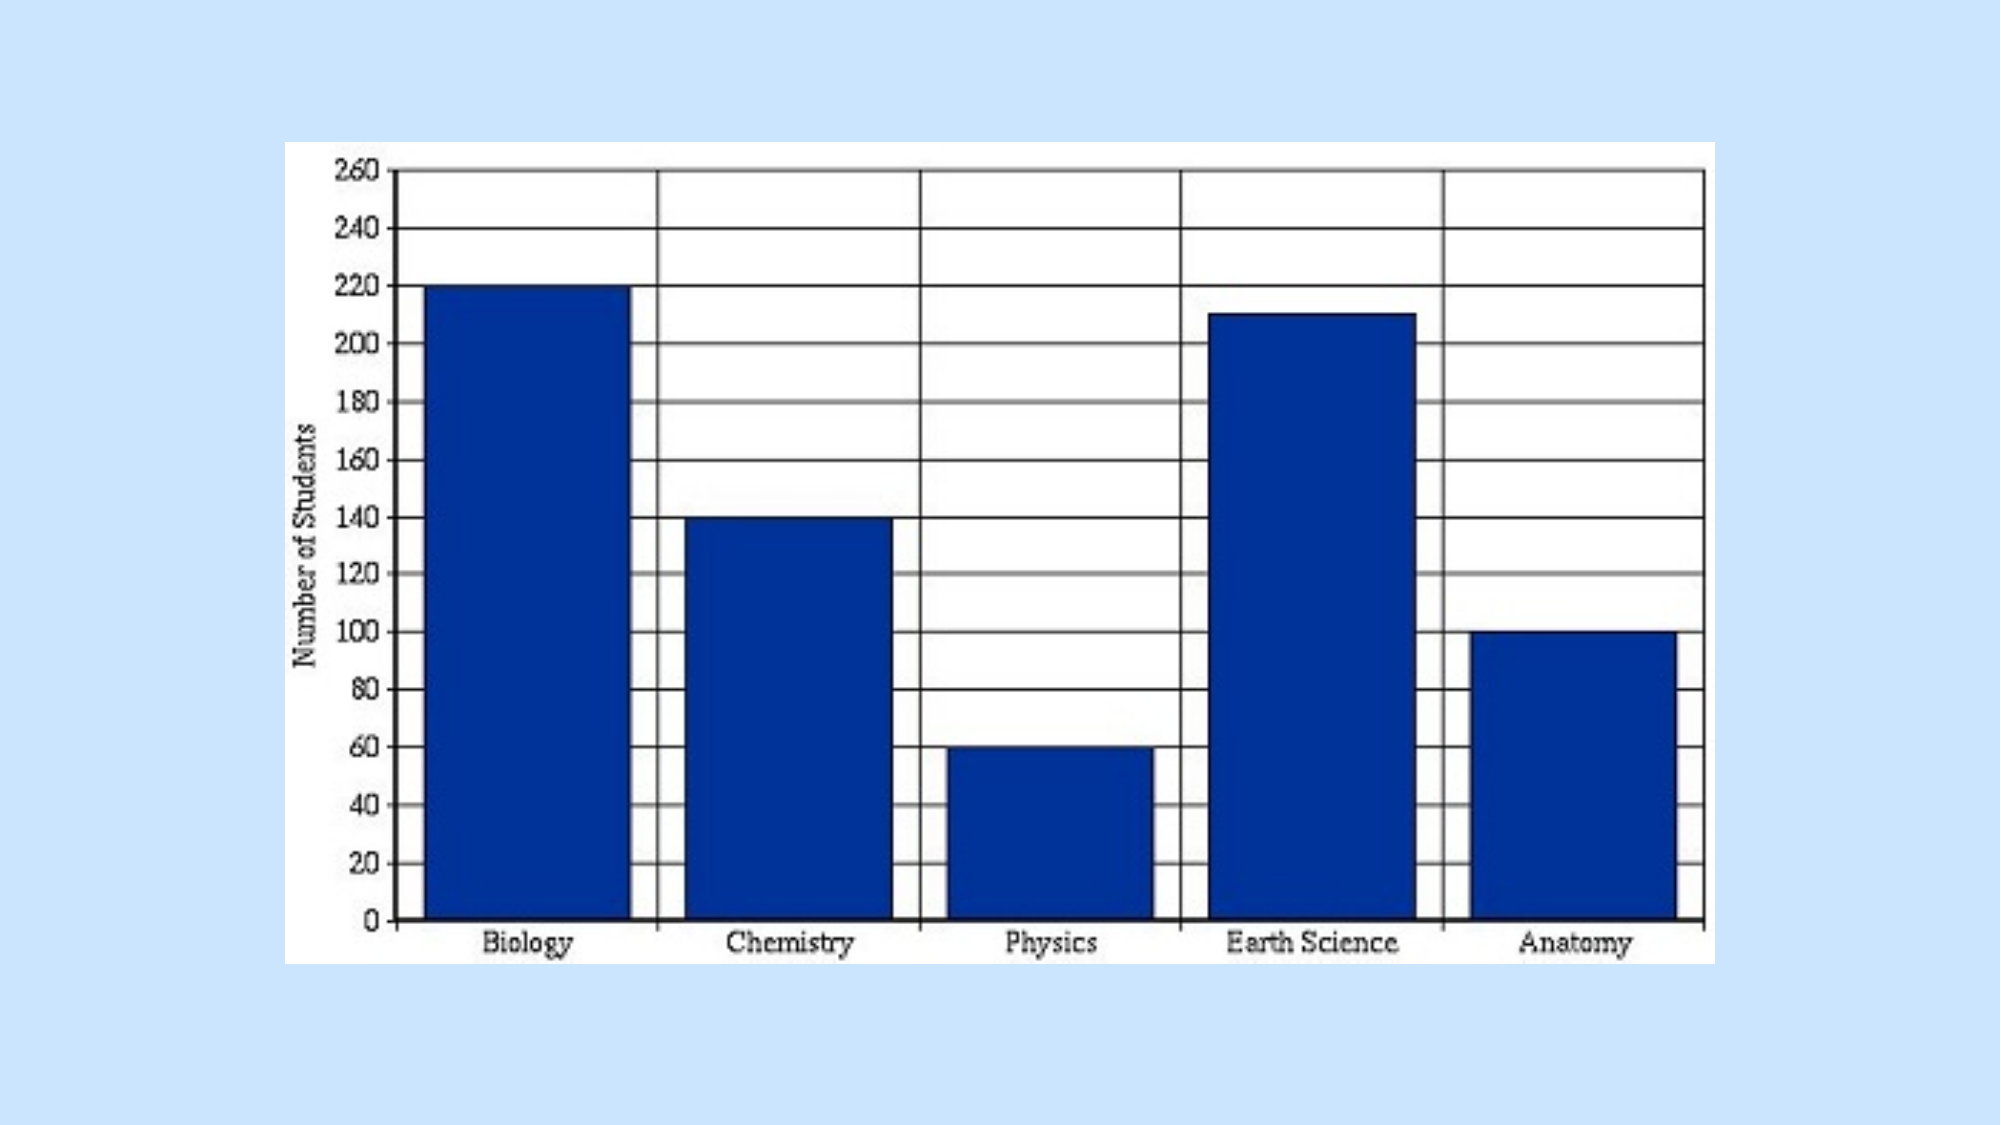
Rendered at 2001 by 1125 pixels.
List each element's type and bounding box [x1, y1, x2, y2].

list [285, 142, 1715, 964]
